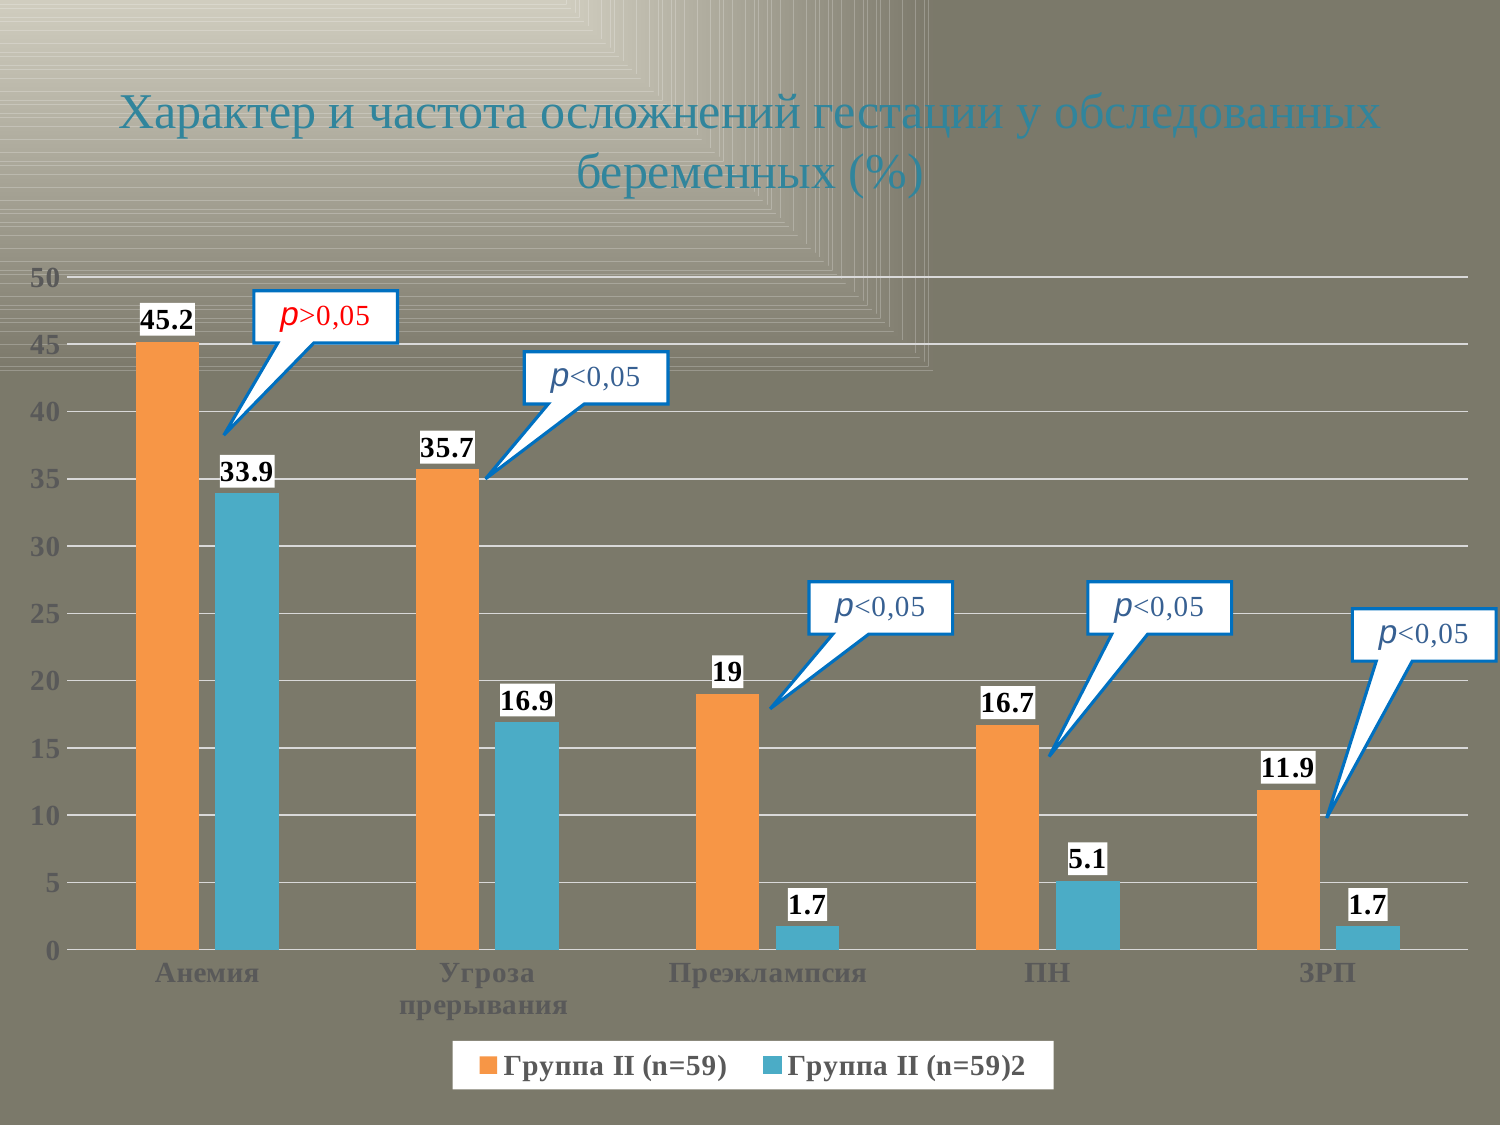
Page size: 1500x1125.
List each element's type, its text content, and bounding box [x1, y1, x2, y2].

title Характер и частота осложнений гестации у обследованных беременных (%) [75, 45, 1425, 233]
chart [0, 243, 1499, 1095]
